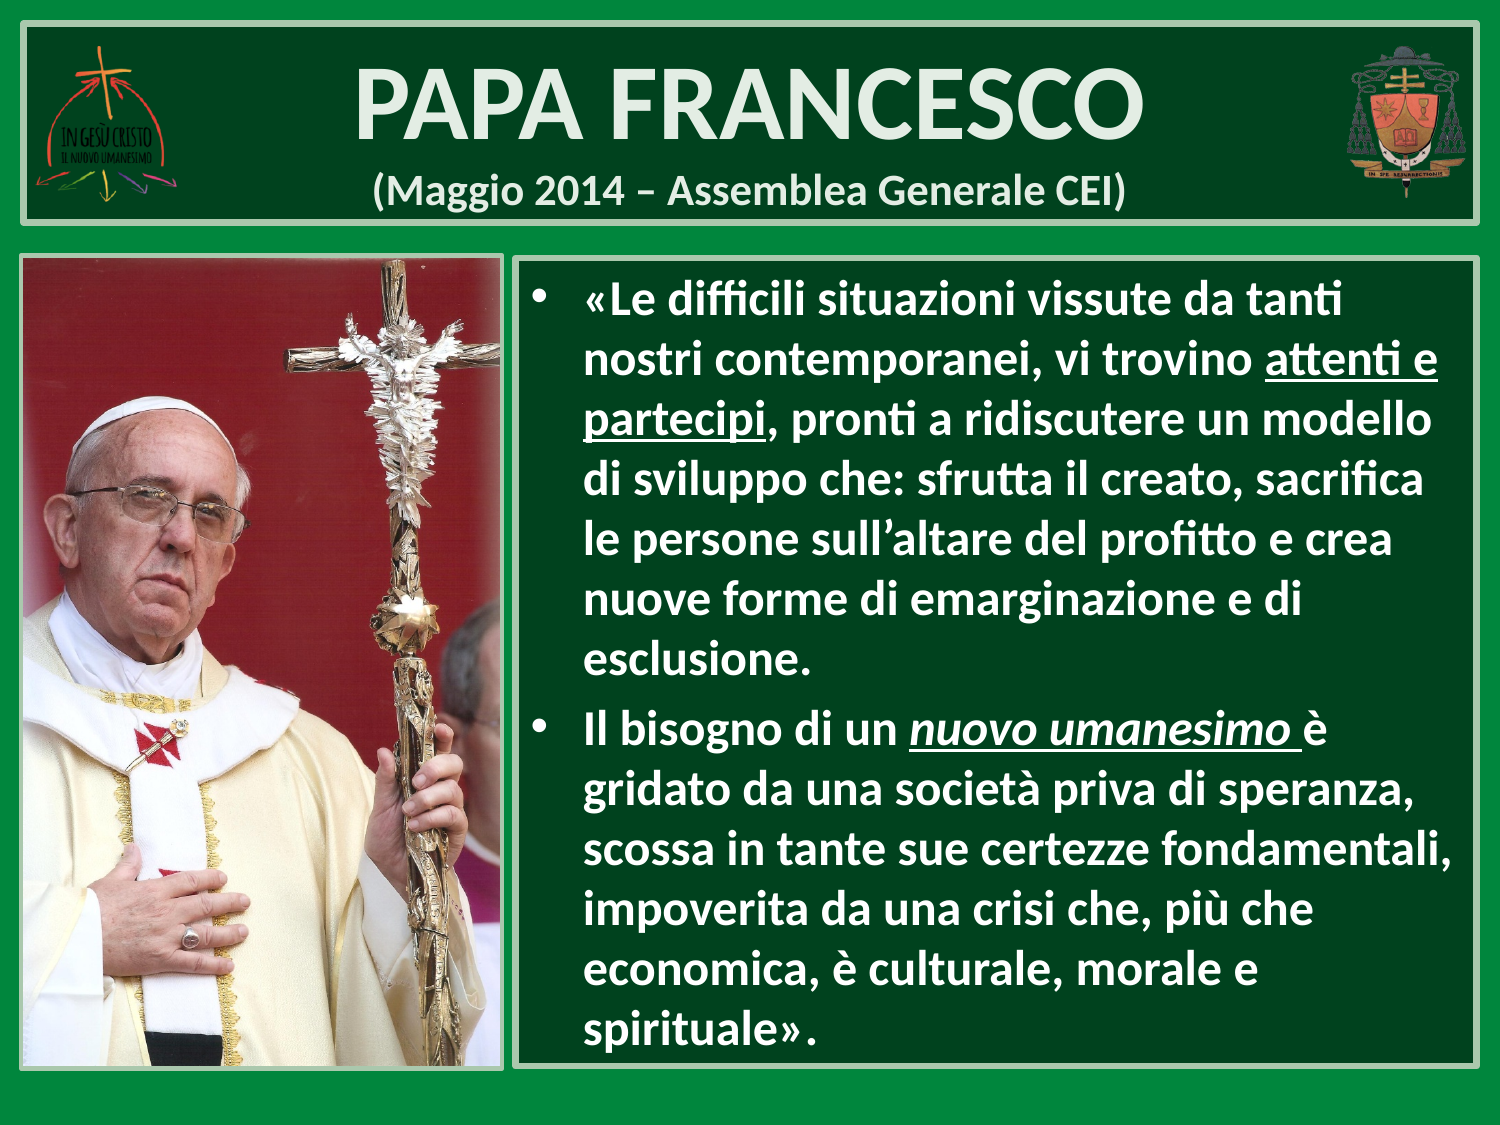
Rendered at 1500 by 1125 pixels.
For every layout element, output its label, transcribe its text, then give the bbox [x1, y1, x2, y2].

title PAPA FRANCESCO (Maggio 2014 – Assemblea Generale CEI) [23, 23, 1477, 223]
picture [1347, 46, 1467, 198]
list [23, 257, 501, 1067]
list «Le difficili situazioni vissute da tanti nostri contemporanei, vi trovino attenti e partecipi, pronti a ridiscutere un modello di sviluppo che: sfrutta il creato, sacrifica le persone sull’altare del profitto e crea nuove forme di emarginazione e di esclusione. Il bisogno di un nuovo umanesimo è gridato da una società priva di speranza, scossa in tante sue certezze fondamentali, impoverita da una crisi che, più che economica, è culturale, morale e spirituale». [515, 257, 1477, 1067]
picture [34, 46, 178, 202]
